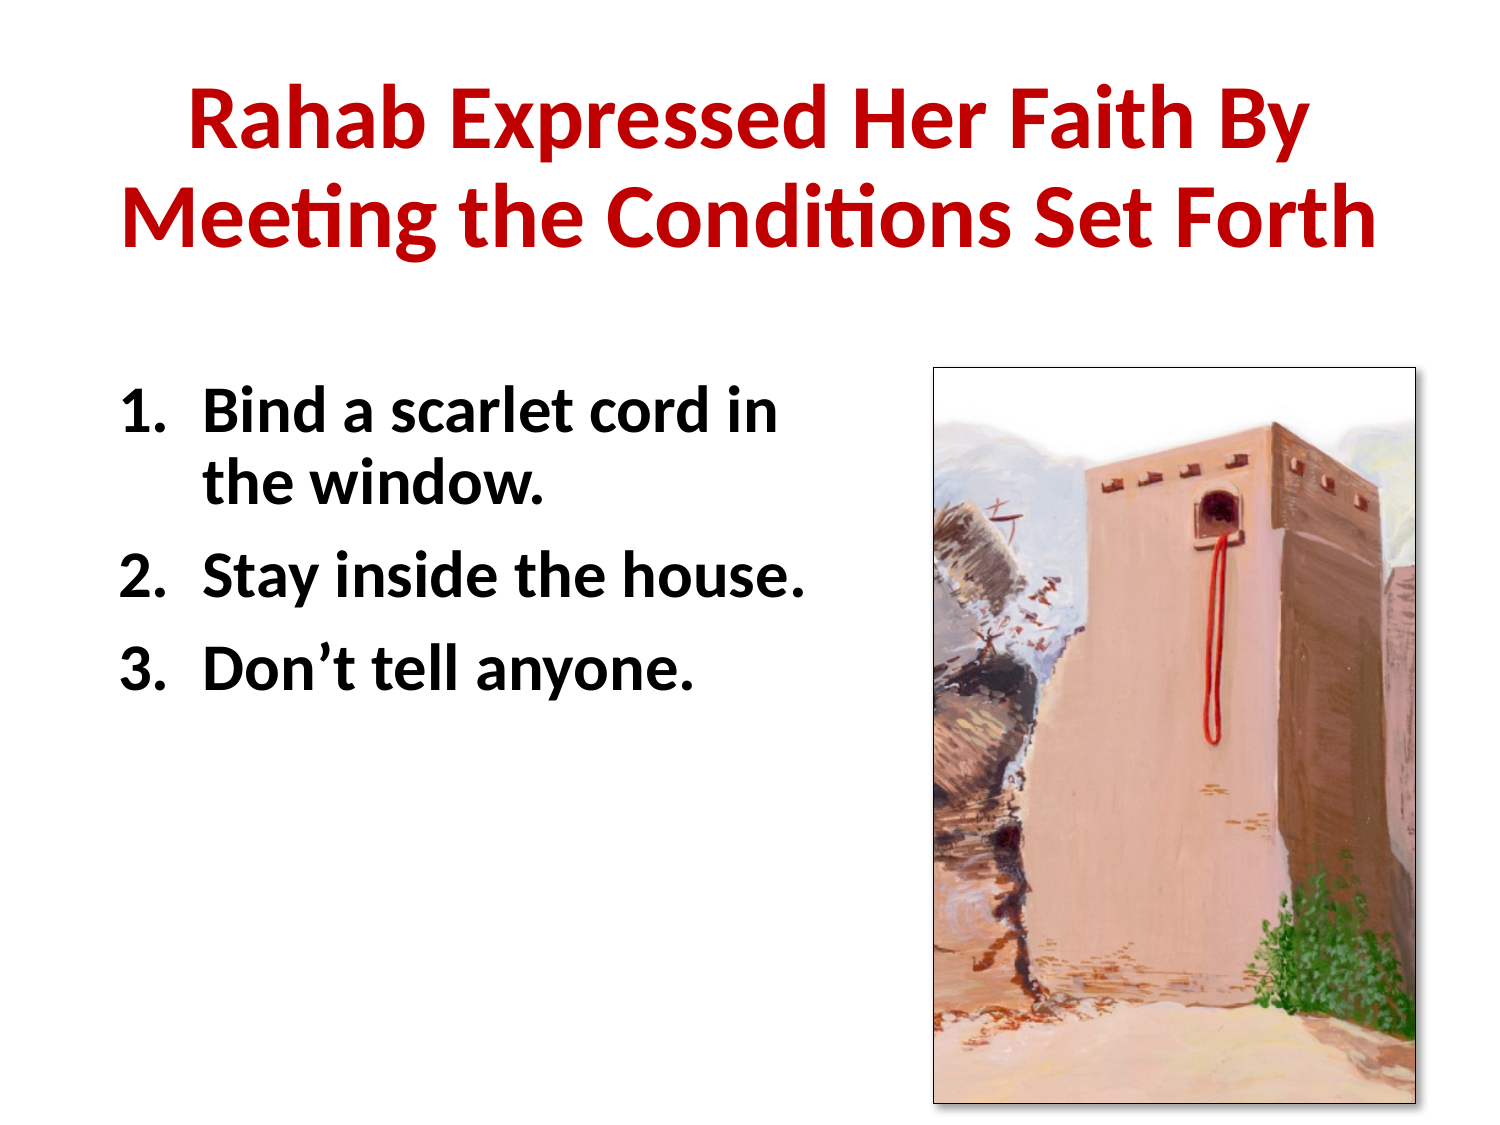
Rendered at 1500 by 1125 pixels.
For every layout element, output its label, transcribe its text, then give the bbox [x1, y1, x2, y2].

title Rahab Expressed Her Faith By Meeting the Conditions Set Forth [103, 59, 1397, 278]
list Bind a scarlet cord in the window. Stay inside the house. Don’t tell anyone. [103, 367, 933, 1014]
picture [933, 367, 1416, 1104]
